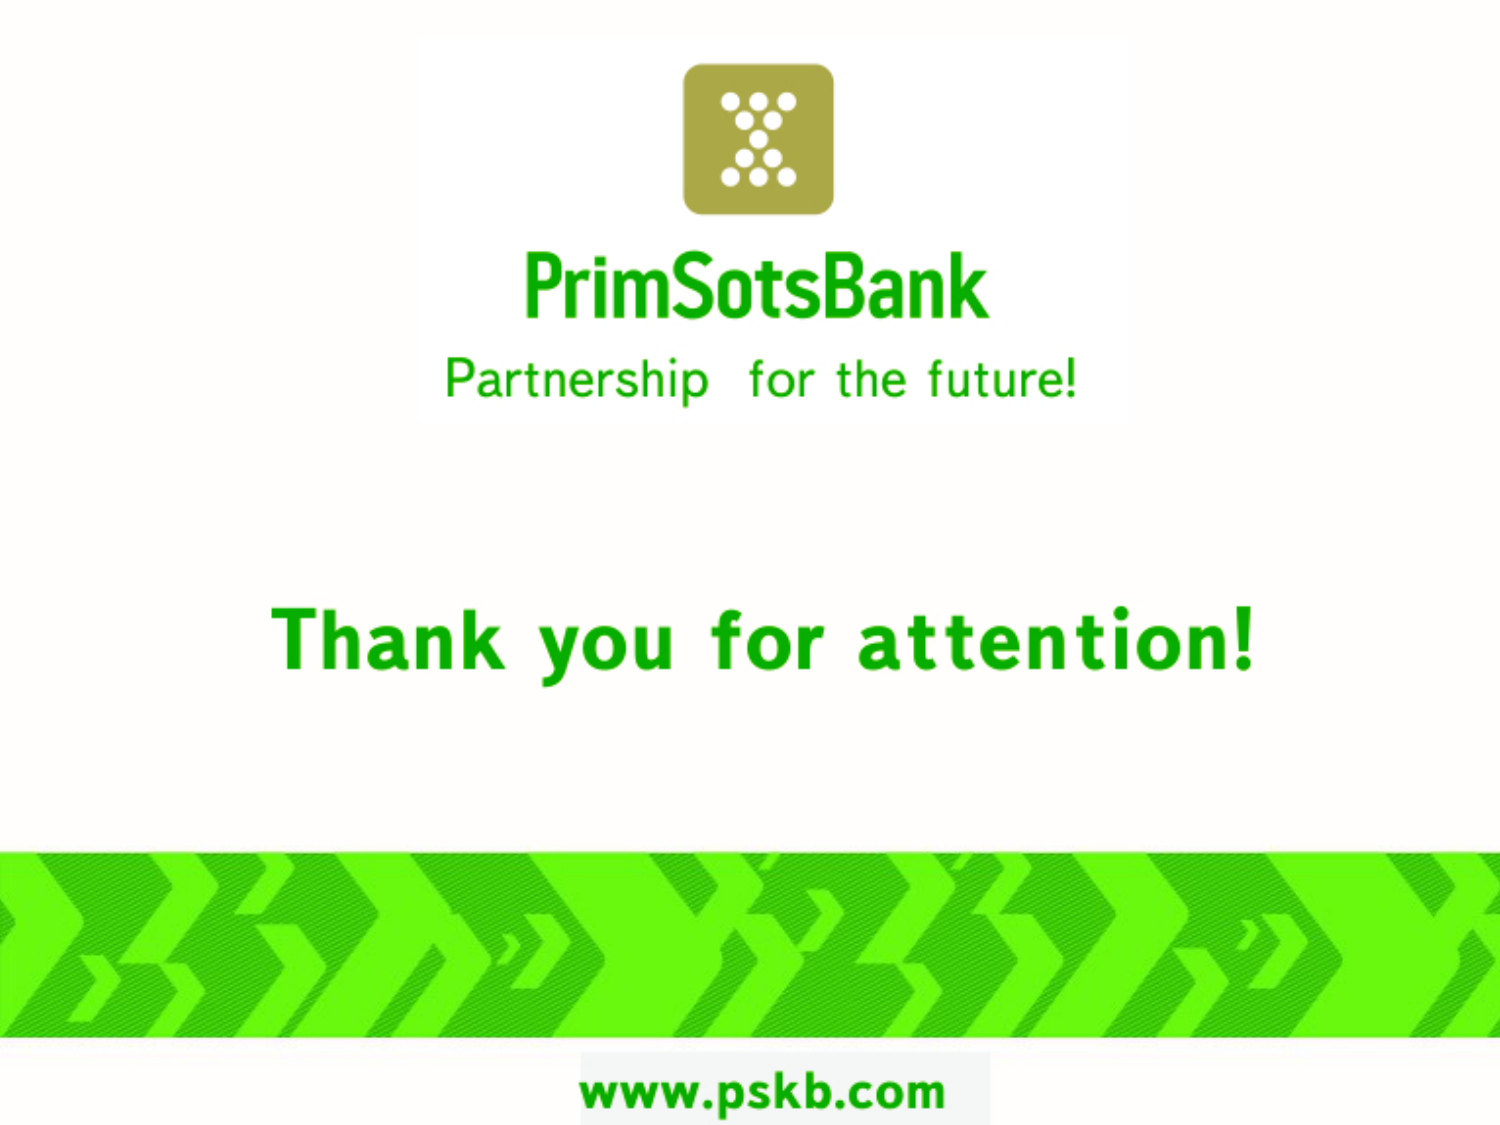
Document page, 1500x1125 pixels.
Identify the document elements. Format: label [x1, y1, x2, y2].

list [0, 0, 1500, 1125]
